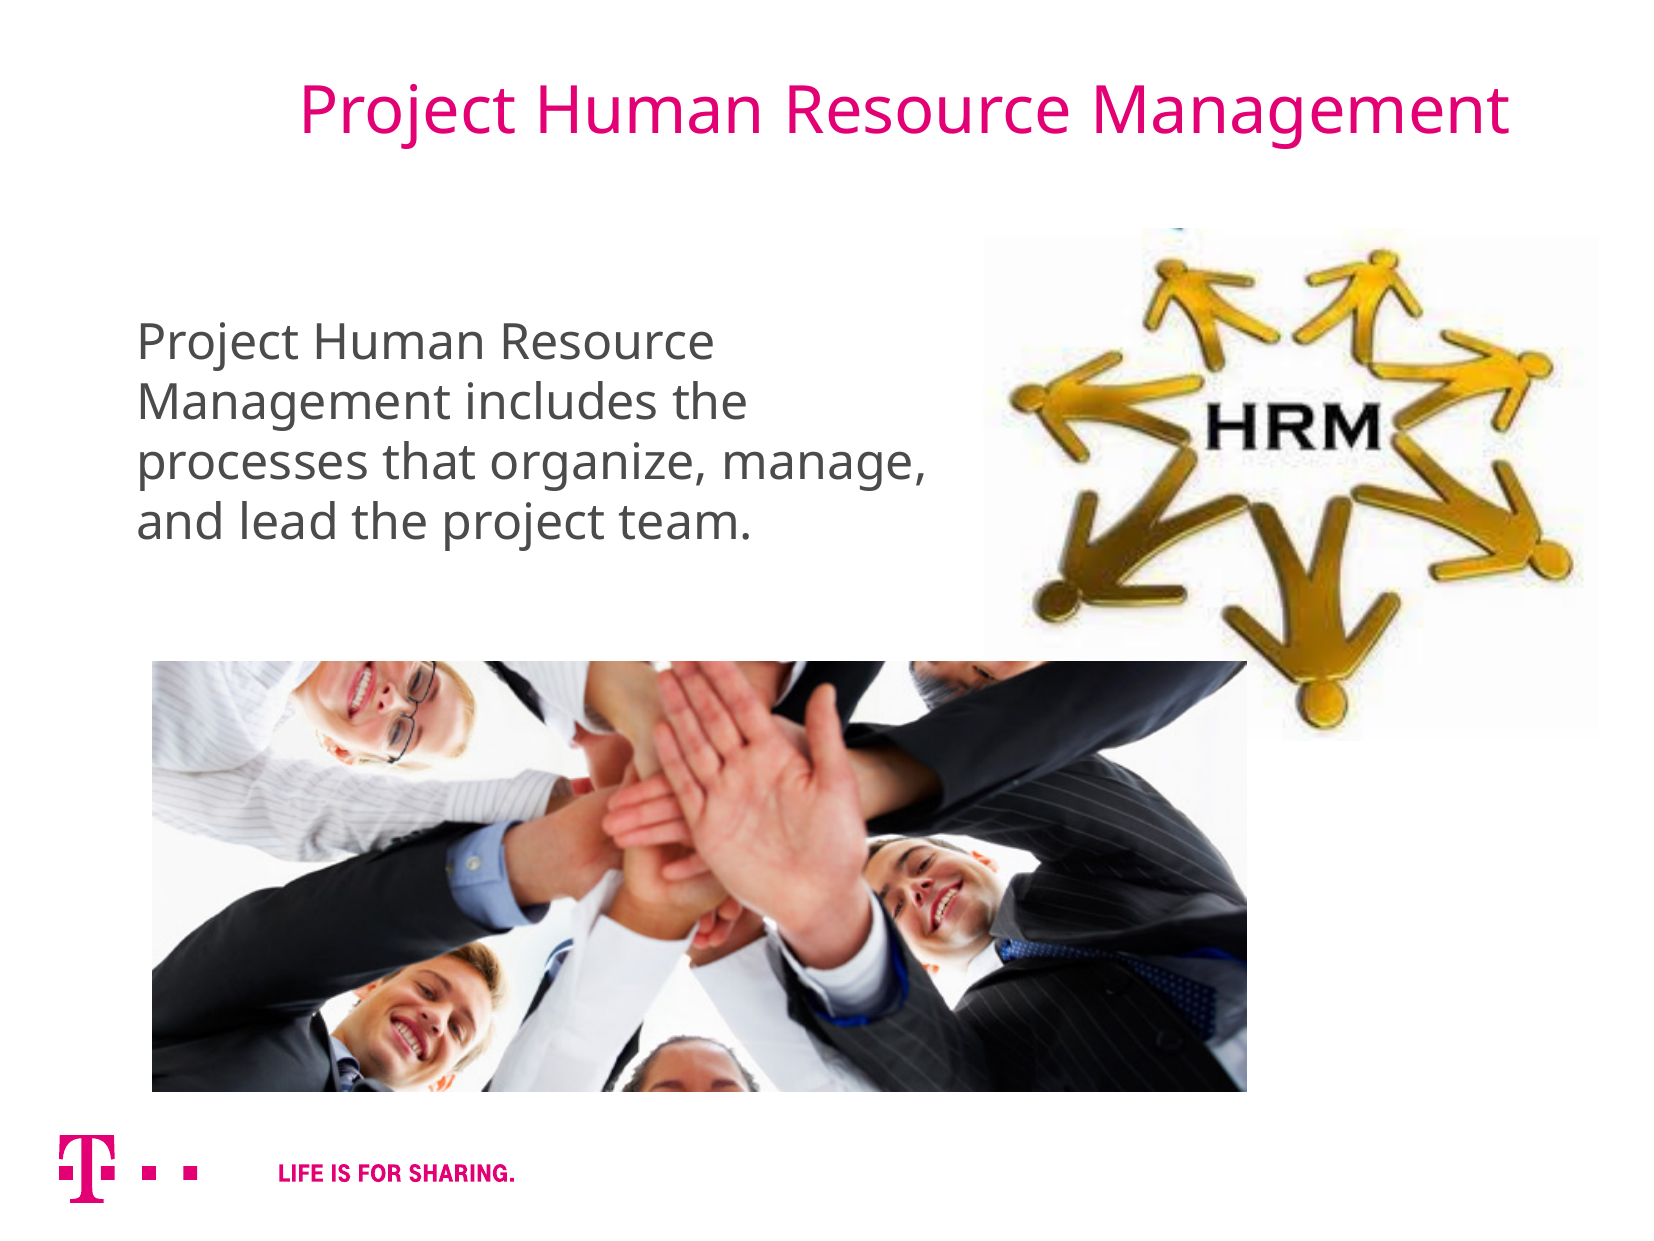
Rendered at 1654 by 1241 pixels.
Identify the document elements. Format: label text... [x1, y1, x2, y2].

title Project Human Resource Management [58, 47, 1596, 145]
text_box [983, 228, 1599, 741]
text_box Project Human Resource Management includes the processes that organize, manage, and lead the project team. [135, 309, 947, 550]
picture [152, 661, 1247, 1092]
